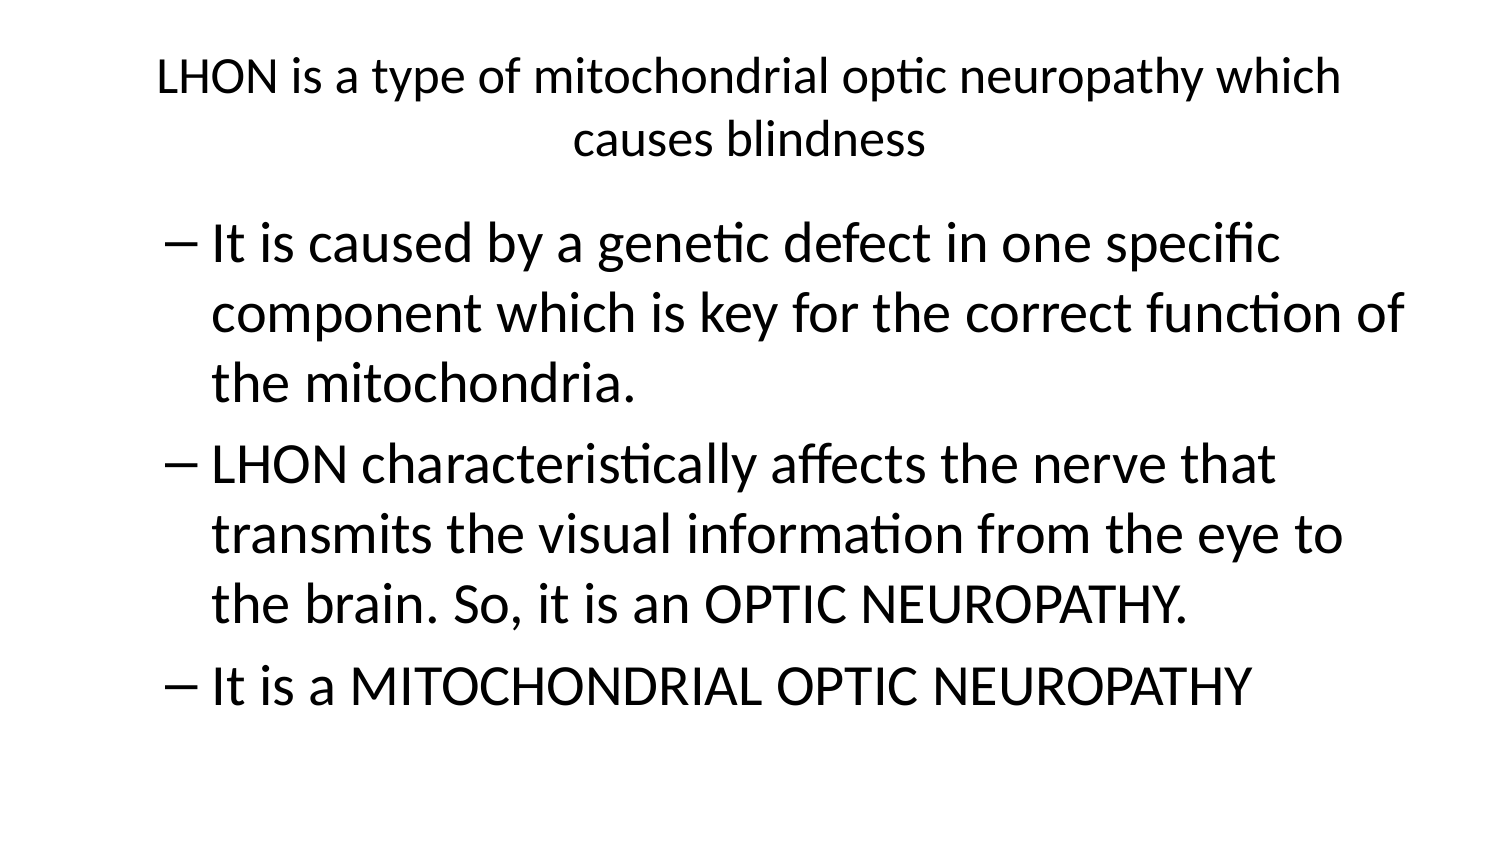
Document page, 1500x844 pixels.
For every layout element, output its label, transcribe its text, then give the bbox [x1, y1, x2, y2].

title LHON is a type of mitochondrial optic neuropathy which causes blindness [75, 33, 1425, 175]
list It is caused by a genetic defect in one specific component which is key for the correct function of the mitochondria. LHON characteristically affects the nerve that transmits the visual information from the eye to the brain. So, it is an OPTIC NEUROPATHY. It is a MITOCHONDRIAL OPTIC NEUROPATHY [75, 196, 1425, 754]
